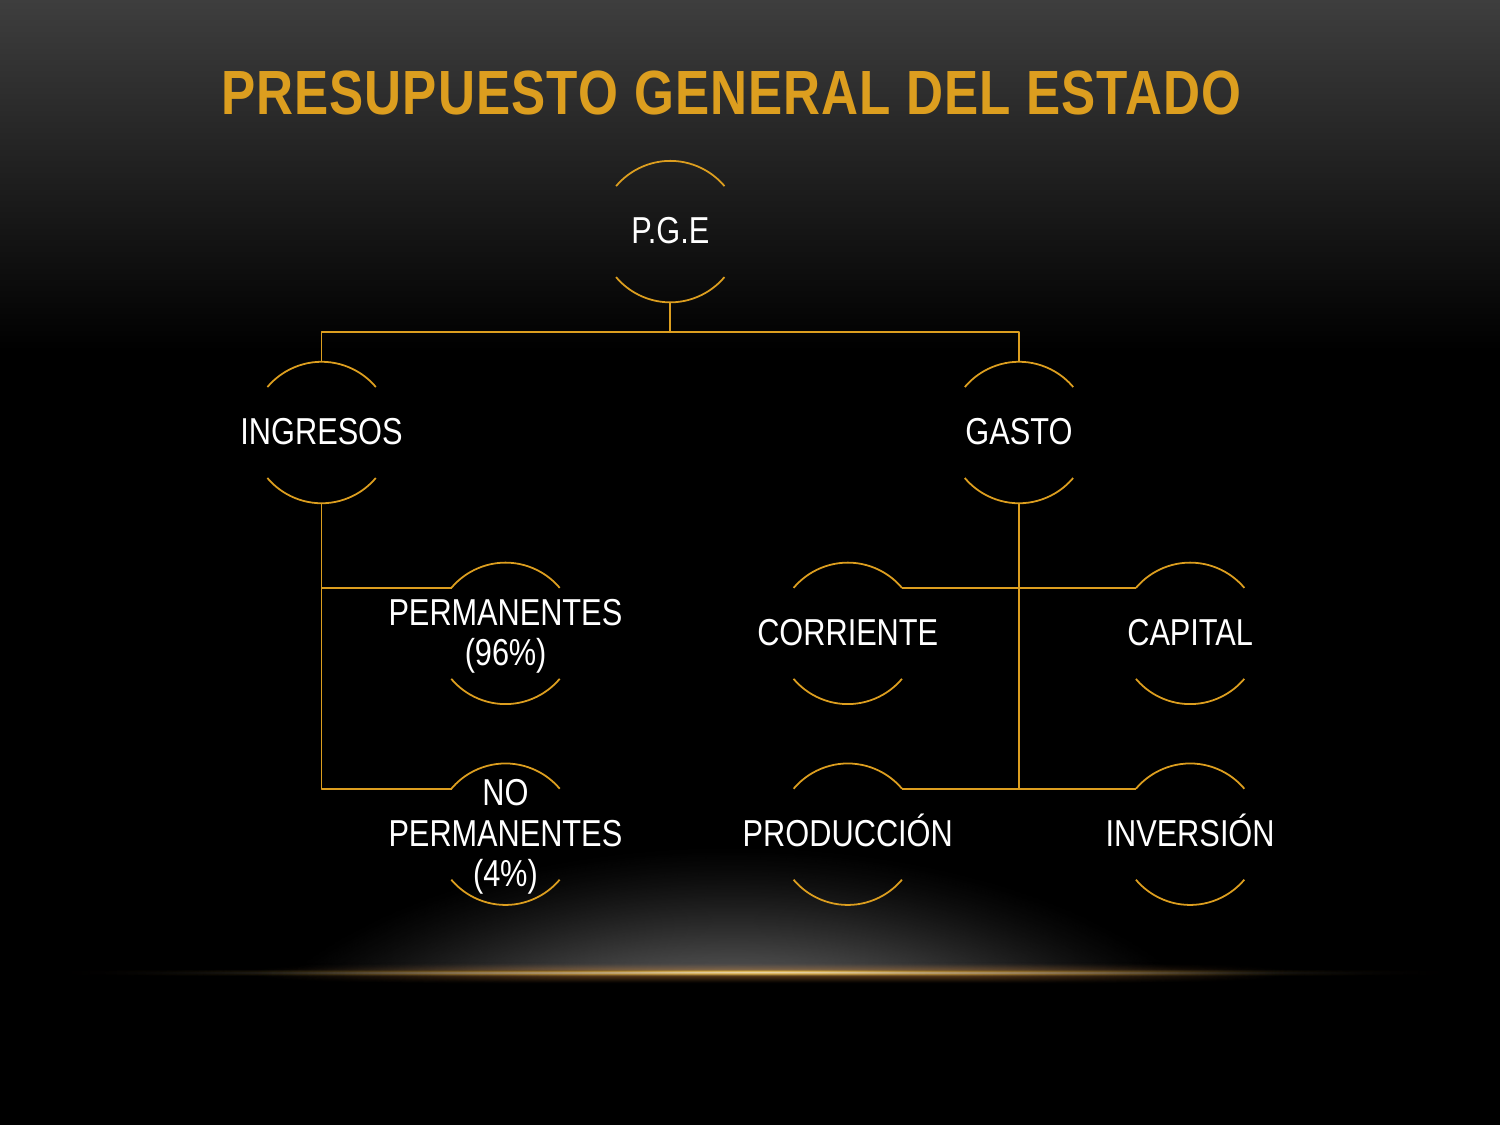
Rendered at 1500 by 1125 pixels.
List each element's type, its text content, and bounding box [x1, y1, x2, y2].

picture [0, 0, 1500, 1125]
title Presupuesto general del estado [159, 42, 1306, 135]
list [111, 160, 1400, 906]
